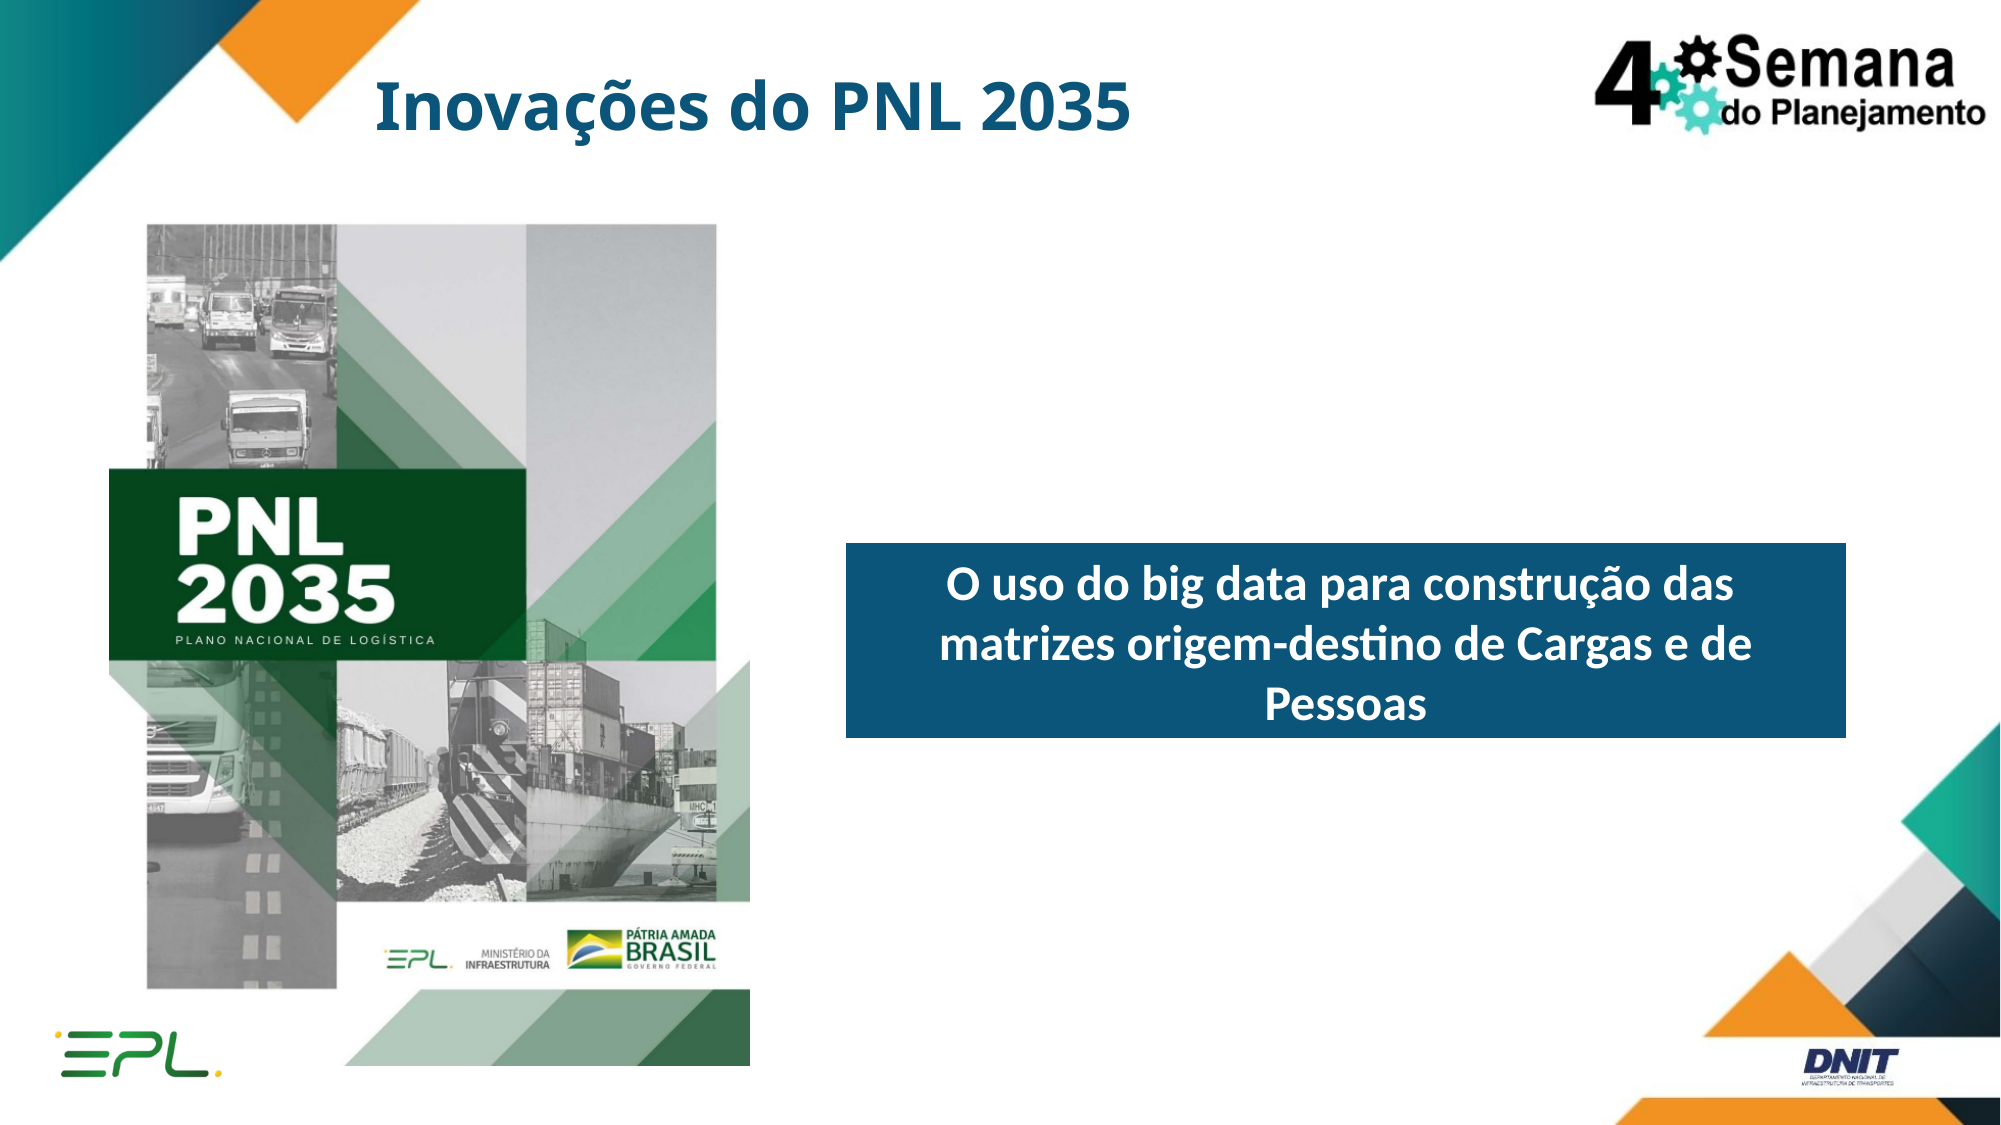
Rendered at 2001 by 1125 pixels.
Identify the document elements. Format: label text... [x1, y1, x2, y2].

text_box O uso do big data para construção das matrizes origem-destino de Cargas e de Pessoas [846, 543, 1846, 738]
title Inovações do PNL 2035 [360, 0, 2000, 218]
picture [0, 0, 2001, 1125]
